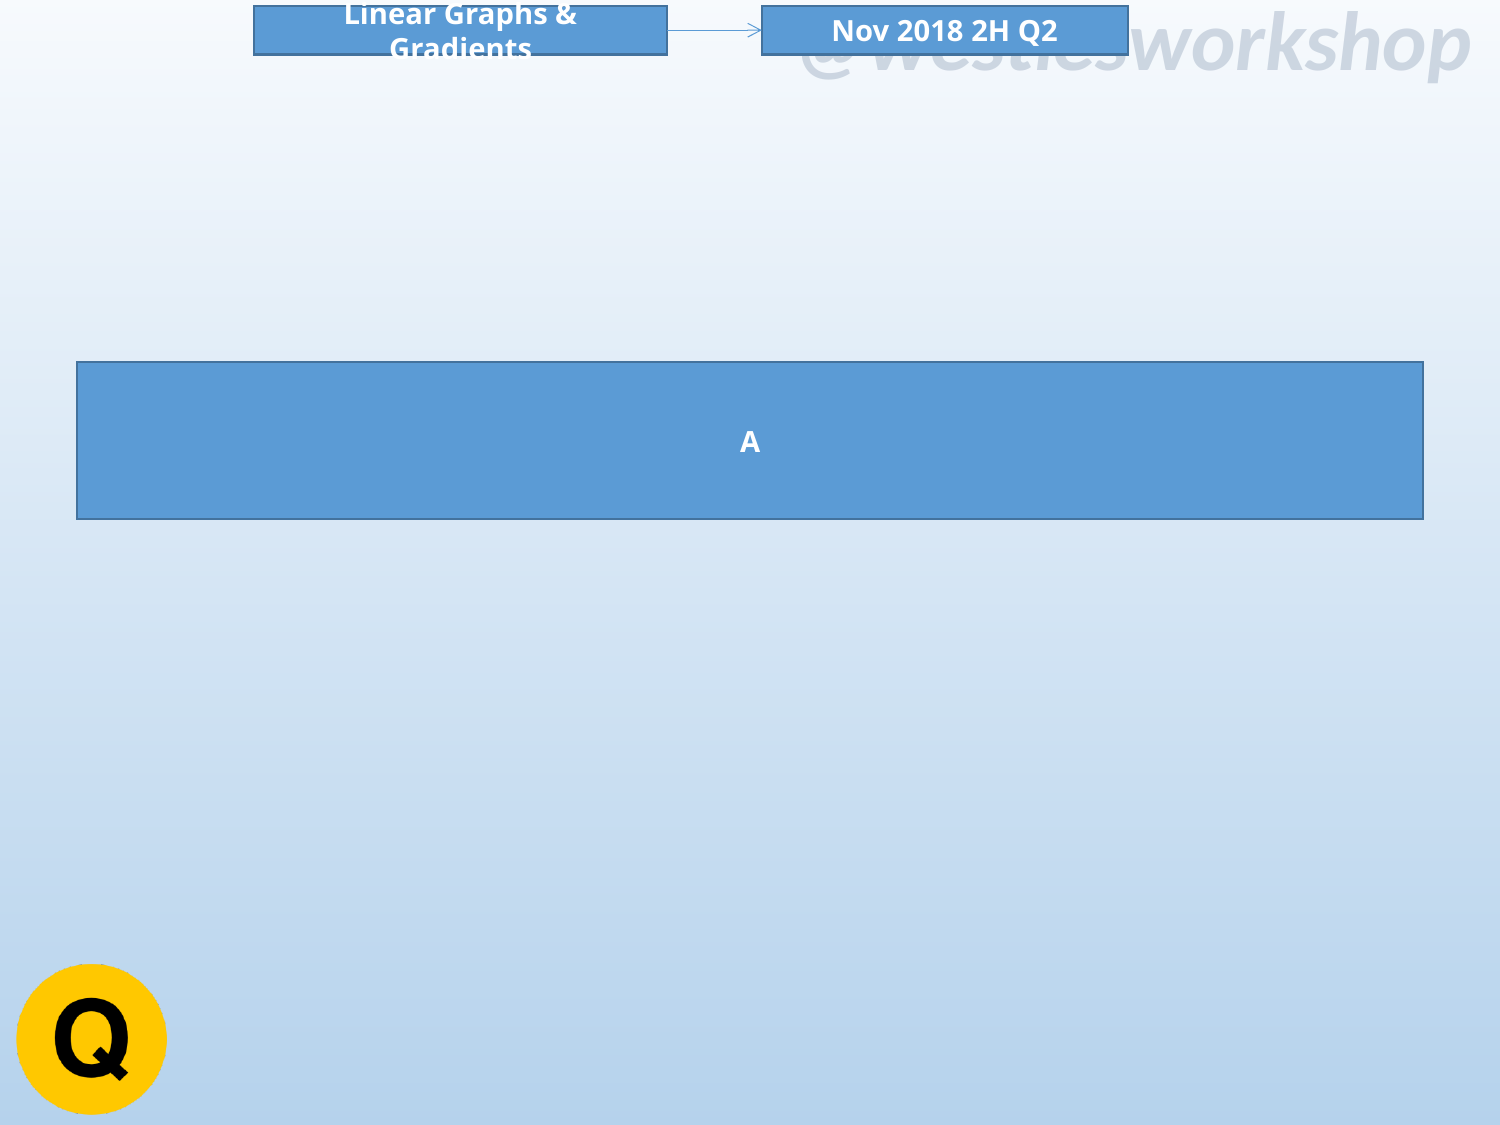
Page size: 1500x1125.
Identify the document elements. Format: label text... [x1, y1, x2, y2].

text_box Nov 2018 2H Q2 [761, 5, 1129, 56]
picture [76, 361, 1424, 520]
picture [0, 940, 191, 1125]
text_box Linear Graphs & Gradients [253, 5, 668, 56]
